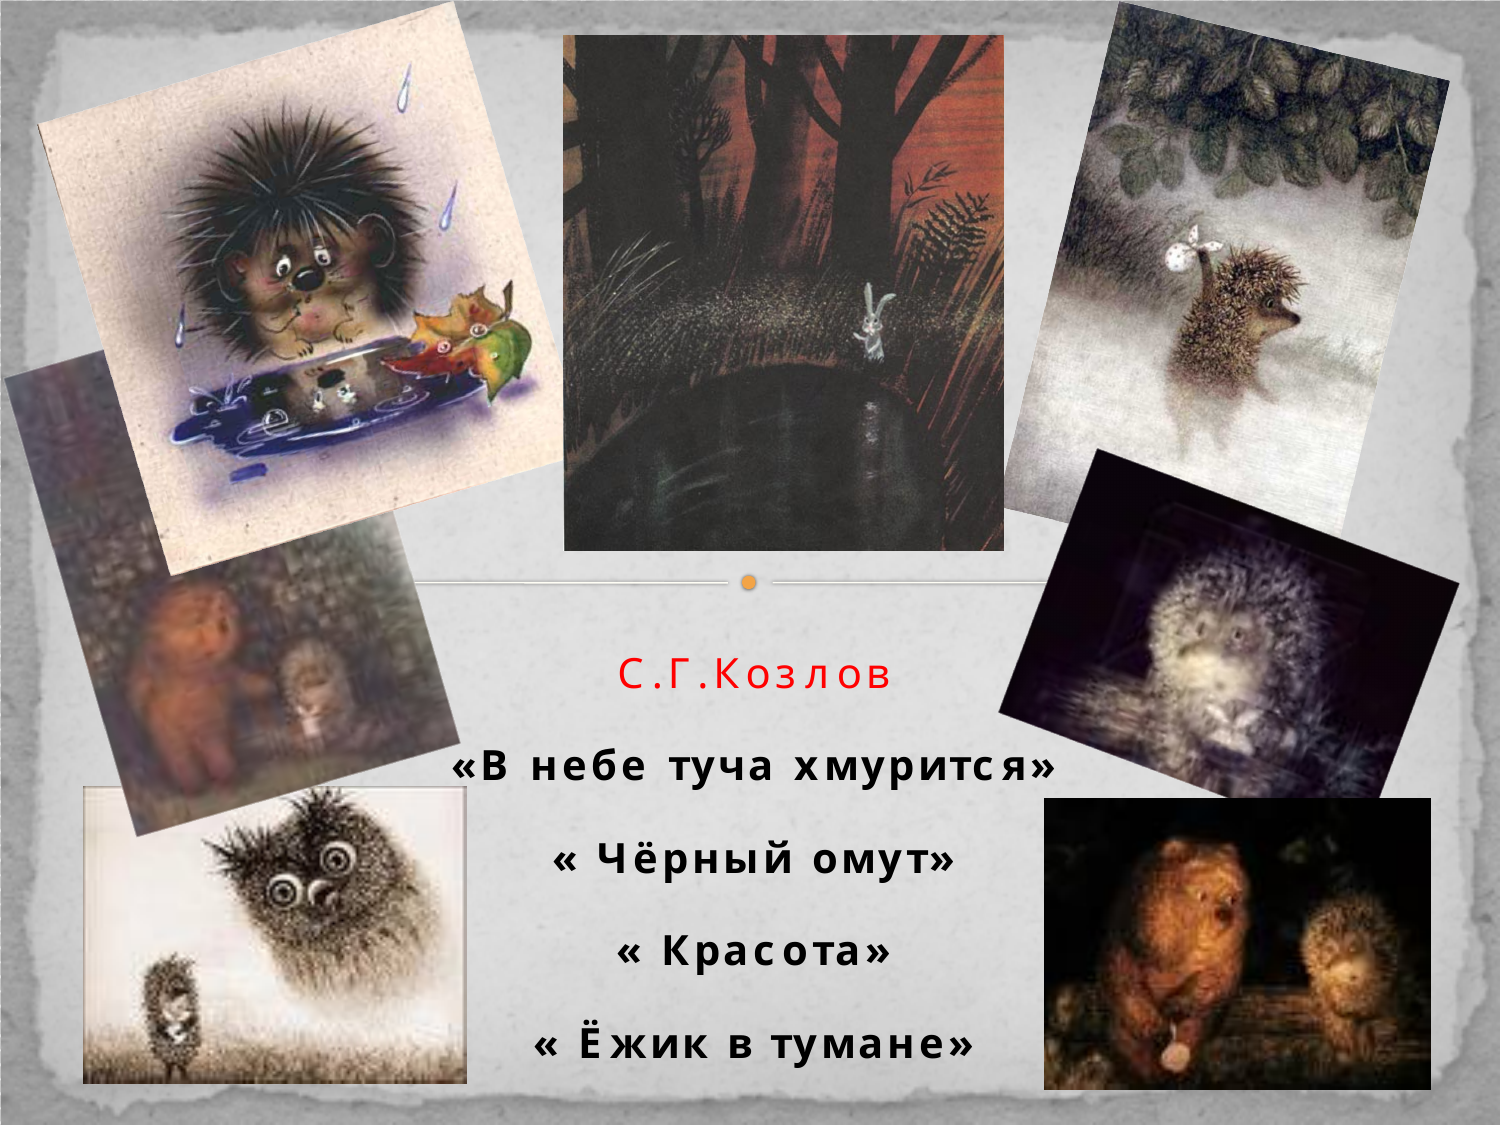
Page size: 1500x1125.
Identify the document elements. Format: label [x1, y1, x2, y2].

text_box [0, 0, 1500, 1125]
